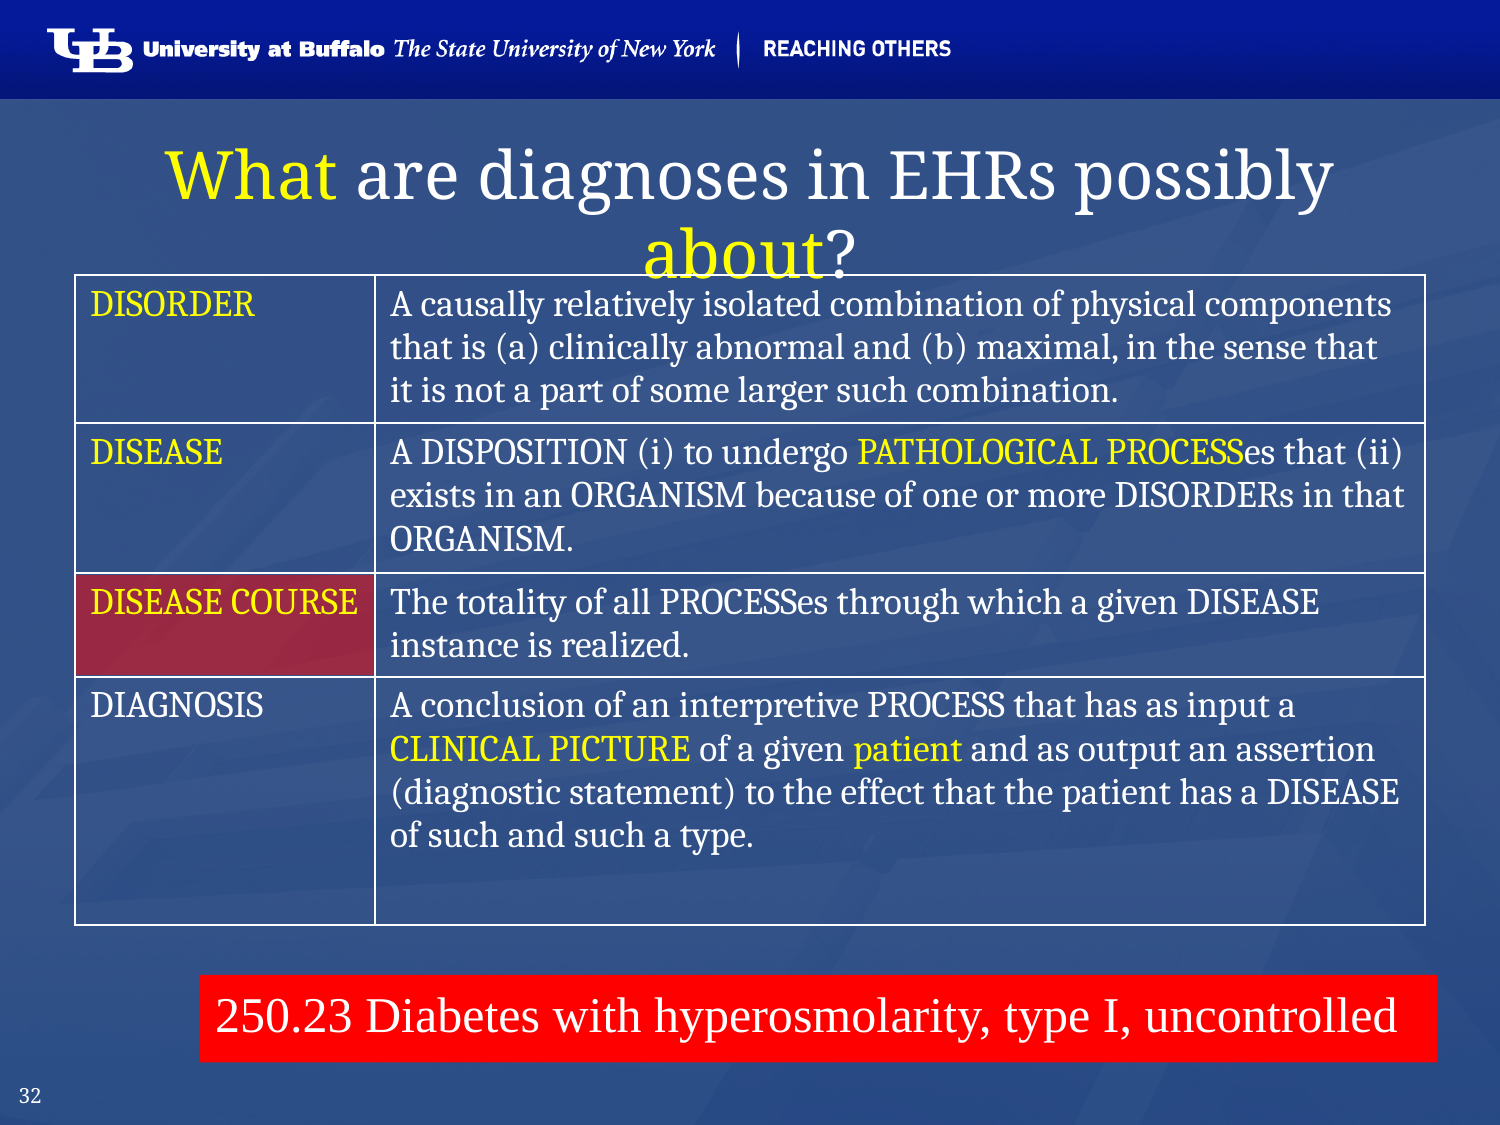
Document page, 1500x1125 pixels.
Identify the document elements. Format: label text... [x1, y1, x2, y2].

title What are diagnoses in EHRs possibly about? [37, 125, 1463, 250]
text_box 250.23 Diabetes with hyperosmolarity, type I, uncontrolled [200, 974, 1438, 1063]
table_header DISORDER [76, 276, 374, 422]
table_cell DISEASE [76, 424, 374, 572]
table_cell DIAGNOSIS [76, 678, 374, 924]
table_header A causally relatively isolated combination of physical components that is (a) clinically abnormal and (b) maximal, in the sense that it is not a part of some larger such combination. [376, 276, 1424, 422]
table_cell A conclusion of an interpretive PROCESS that has as input a CLINICAL PICTURE of a given patient and as output an assertion (diagnostic statement) to the effect that the patient has a DISEASE of such and such a type. [376, 678, 1424, 924]
picture [0, 0, 1500, 99]
table_cell DISEASE COURSE [76, 574, 374, 676]
table_cell The totality of all PROCESSes through which a given DISEASE instance is realized. [376, 574, 1424, 676]
table_cell A DISPOSITION (i) to undergo PATHOLOGICAL PROCESSes that (ii) exists in an ORGANISM because of one or more DISORDERs in that ORGANISM. [376, 424, 1424, 572]
